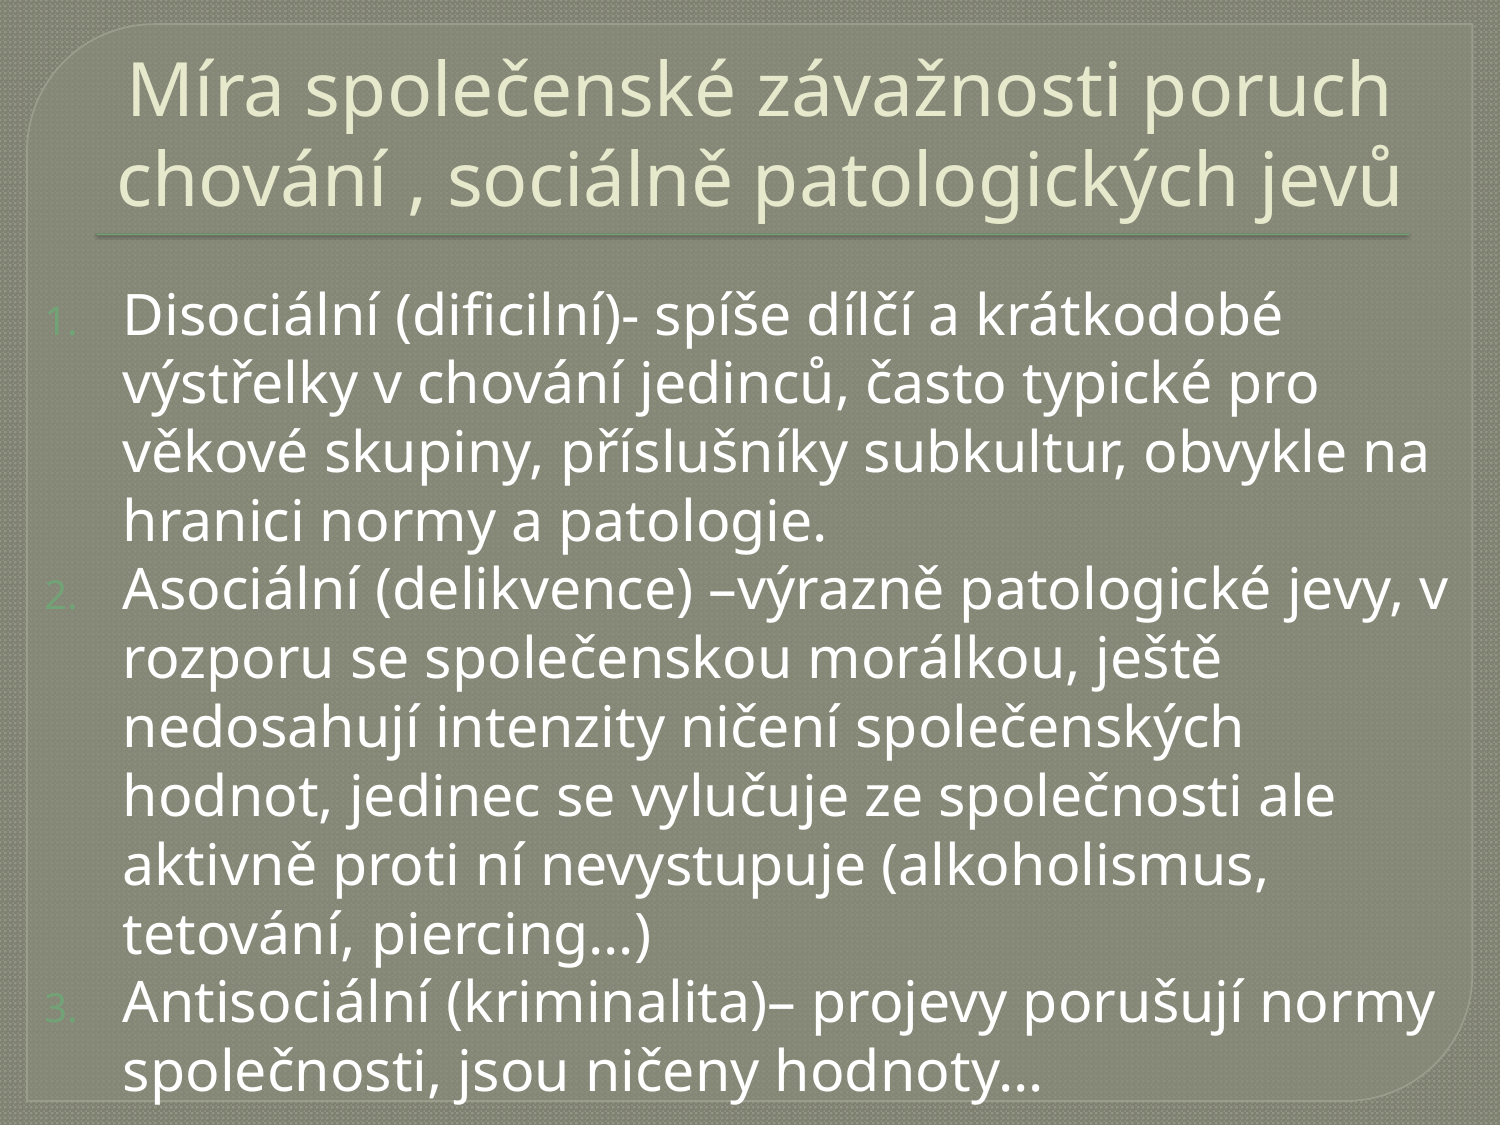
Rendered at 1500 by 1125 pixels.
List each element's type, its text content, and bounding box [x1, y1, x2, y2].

list Disociální (dificilní)- spíše dílčí a krátkodobé výstřelky v chování jedinců, často typické pro věkové skupiny, příslušníky subkultur, obvykle na hranici normy a patologie. Asociální (delikvence) –výrazně patologické jevy, v rozporu se společenskou morálkou, ještě nedosahují intenzity ničení společenských hodnot, jedinec se vylučuje ze společnosti ale aktivně proti ní nevystupuje (alkoholismus, tetování, piercing…) Antisociální (kriminalita)– projevy porušují normy společnosti, jsou ničeny hodnoty… [29, 269, 1471, 1125]
title Míra společenské závažnosti poruch chování , sociálně patologických jevů [41, 41, 1471, 230]
